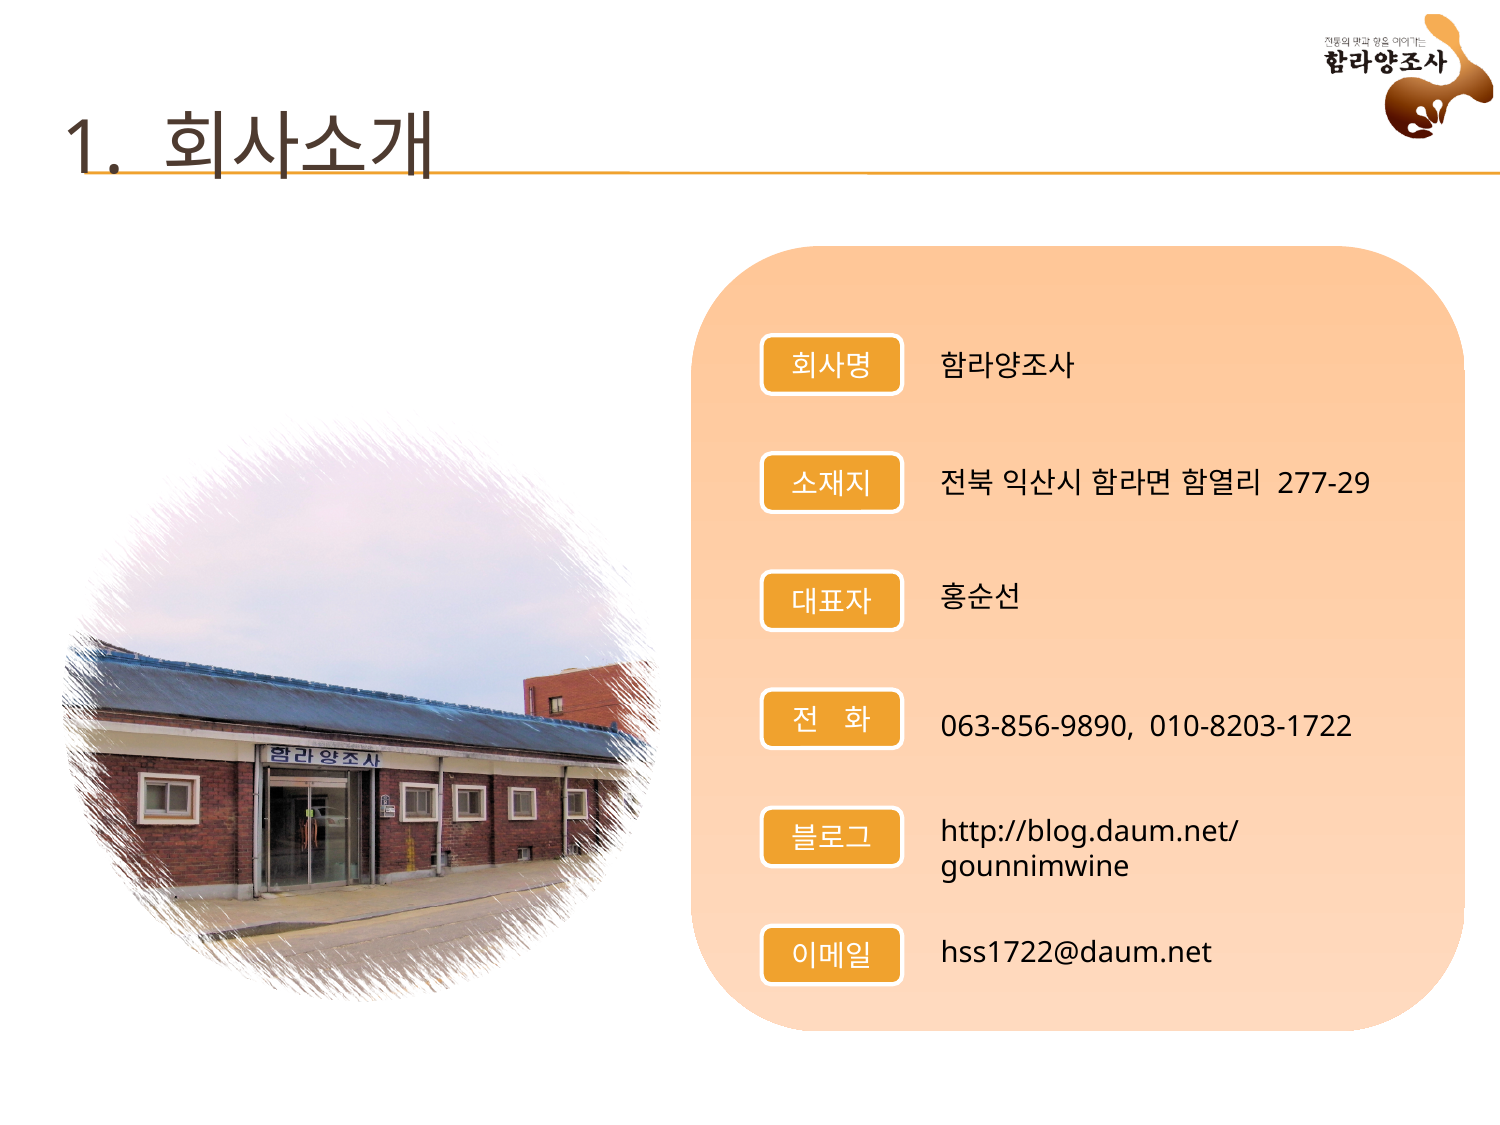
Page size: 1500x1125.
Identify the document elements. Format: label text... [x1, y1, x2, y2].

text_box 블로그 [759, 805, 905, 869]
text_box 전 화 [759, 687, 905, 751]
text_box 전북 익산시 함라면 함열리 277-29 [925, 456, 1442, 507]
picture [1323, 11, 1494, 141]
text_box 063-856-9890, 010-8203-1722 [925, 699, 1442, 750]
text_box hss1722@daum.net [925, 925, 1278, 976]
picture [11, 374, 704, 1050]
text_box http://blog.daum.net/gounnimwine [925, 804, 1429, 890]
text_box [689, 243, 1467, 1034]
text_box 홍순선 [925, 570, 1278, 621]
title 1. 회사소개 [46, 75, 1475, 213]
text_box 함라양조사 [925, 339, 1278, 390]
text_box 이메일 [759, 923, 905, 987]
text_box 회사명 [759, 333, 905, 396]
text_box 대표자 [759, 569, 905, 633]
text_box 소재지 [759, 451, 905, 514]
